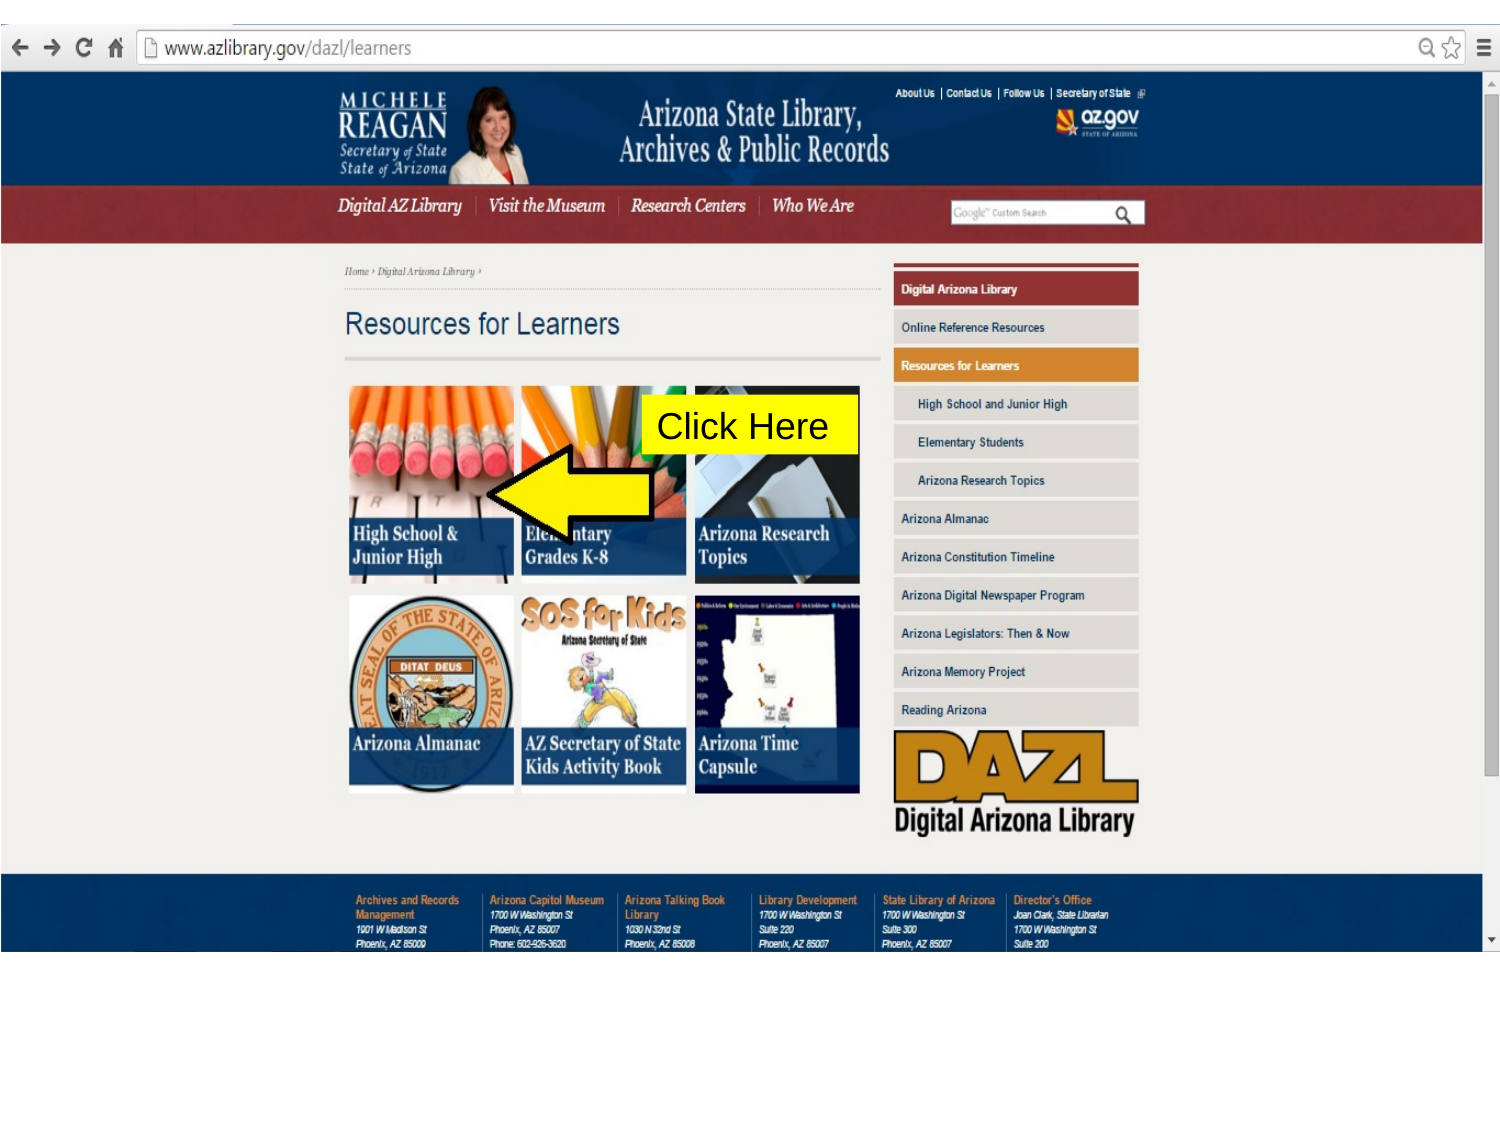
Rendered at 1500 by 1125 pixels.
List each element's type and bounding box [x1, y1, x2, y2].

picture [0, 24, 1500, 952]
